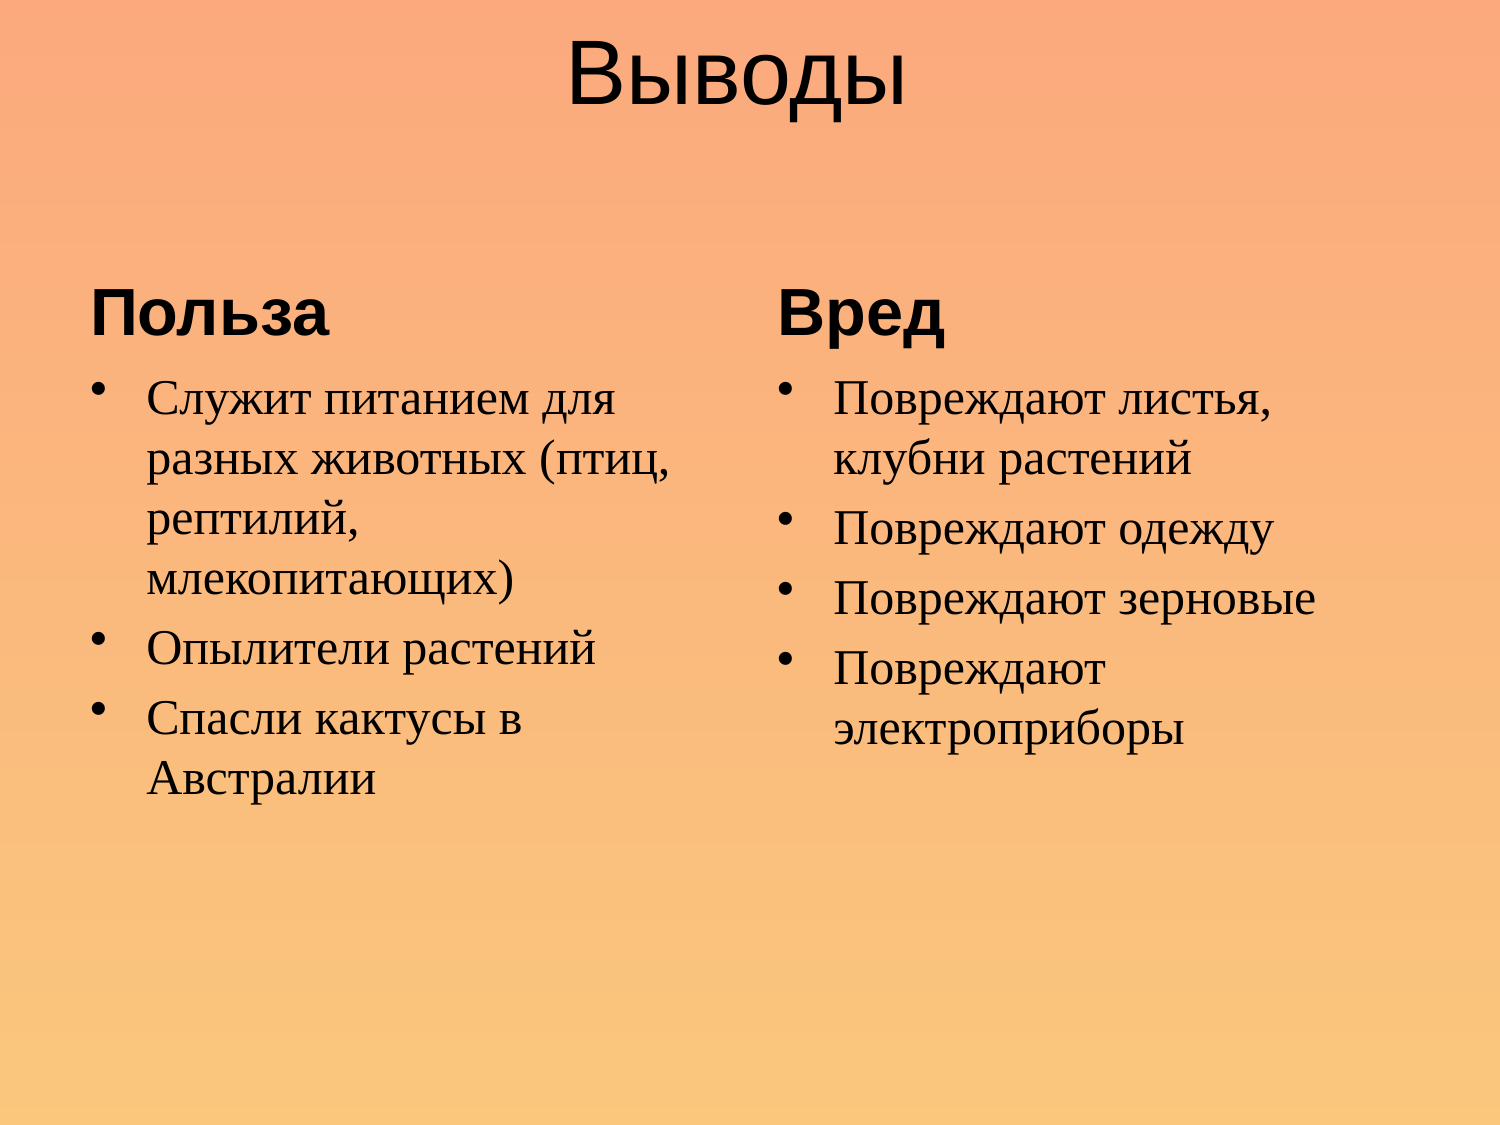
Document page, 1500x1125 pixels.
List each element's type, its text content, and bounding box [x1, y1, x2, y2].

list Вред [761, 251, 1425, 356]
title Выводы [75, 45, 1400, 200]
list Польза [75, 251, 738, 356]
list Служит питанием для разных животных (птиц, рептилий, млекопитающих) Опылители растений Спасли кактусы в Австралии [75, 356, 738, 1005]
list Повреждают листья, клубни растений Повреждают одежду Повреждают зерновые Повреждают электроприборы [761, 356, 1425, 1005]
